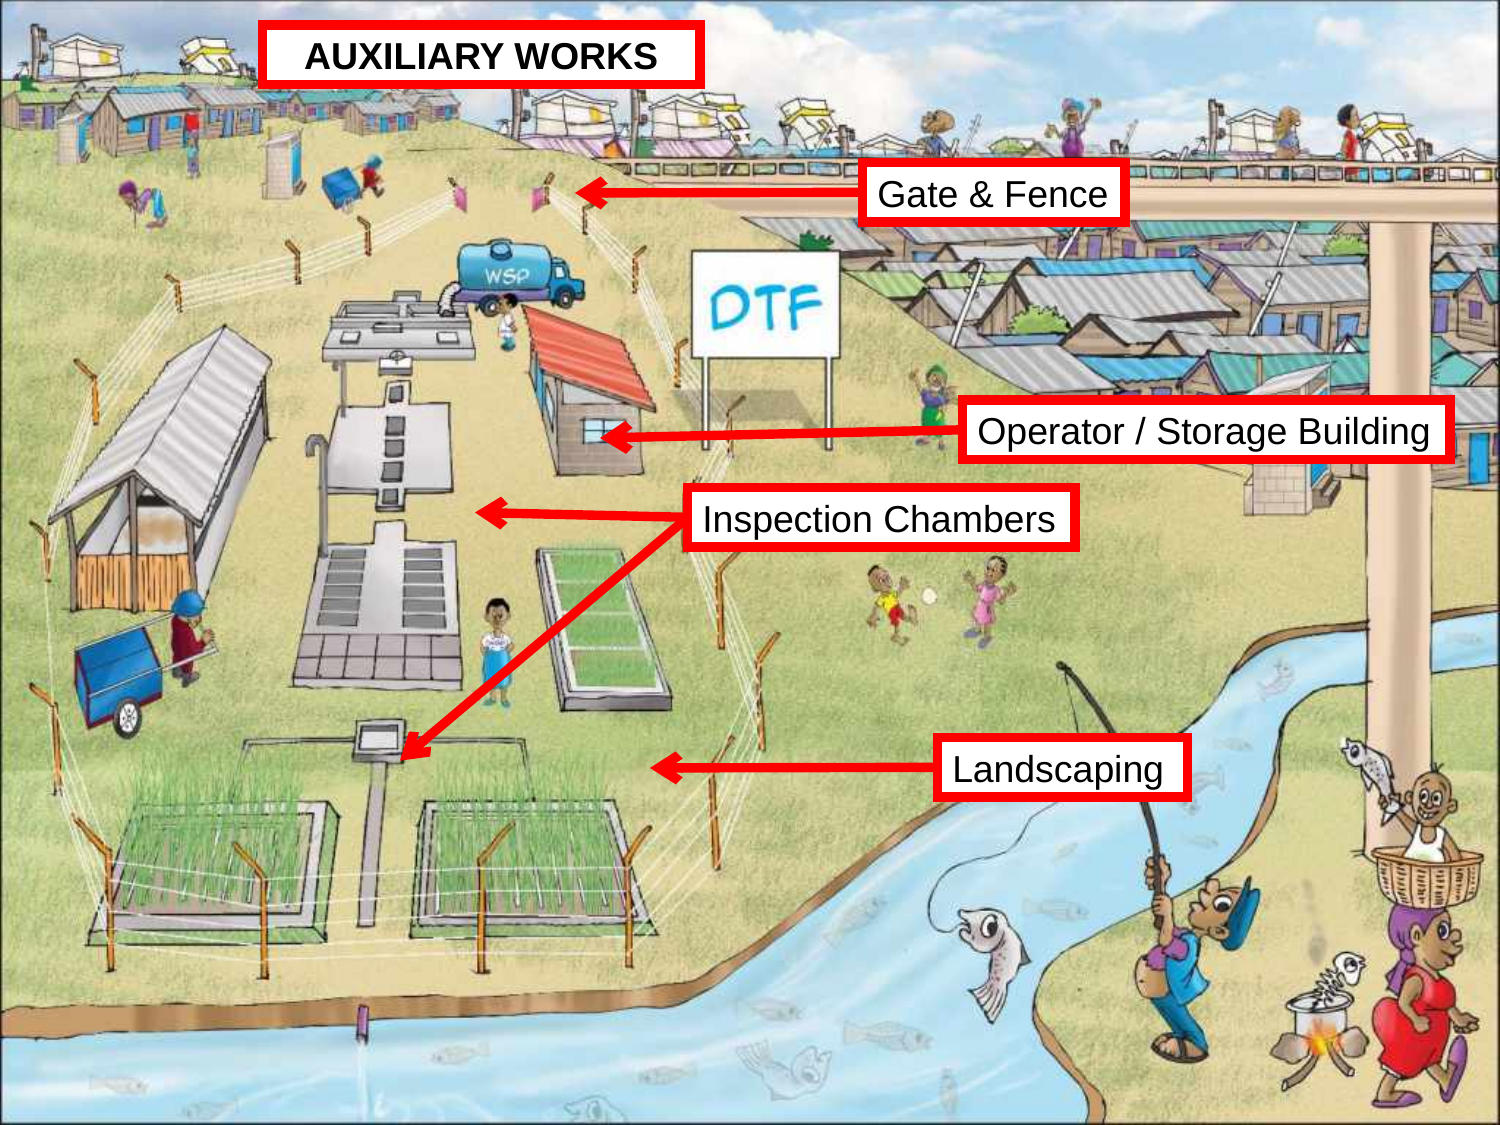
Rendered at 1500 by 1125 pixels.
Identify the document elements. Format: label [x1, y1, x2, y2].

text_box [649, 737, 1188, 799]
picture [0, 0, 1500, 1125]
text_box [399, 487, 1076, 761]
text_box [574, 162, 1126, 224]
text_box [599, 399, 1451, 461]
